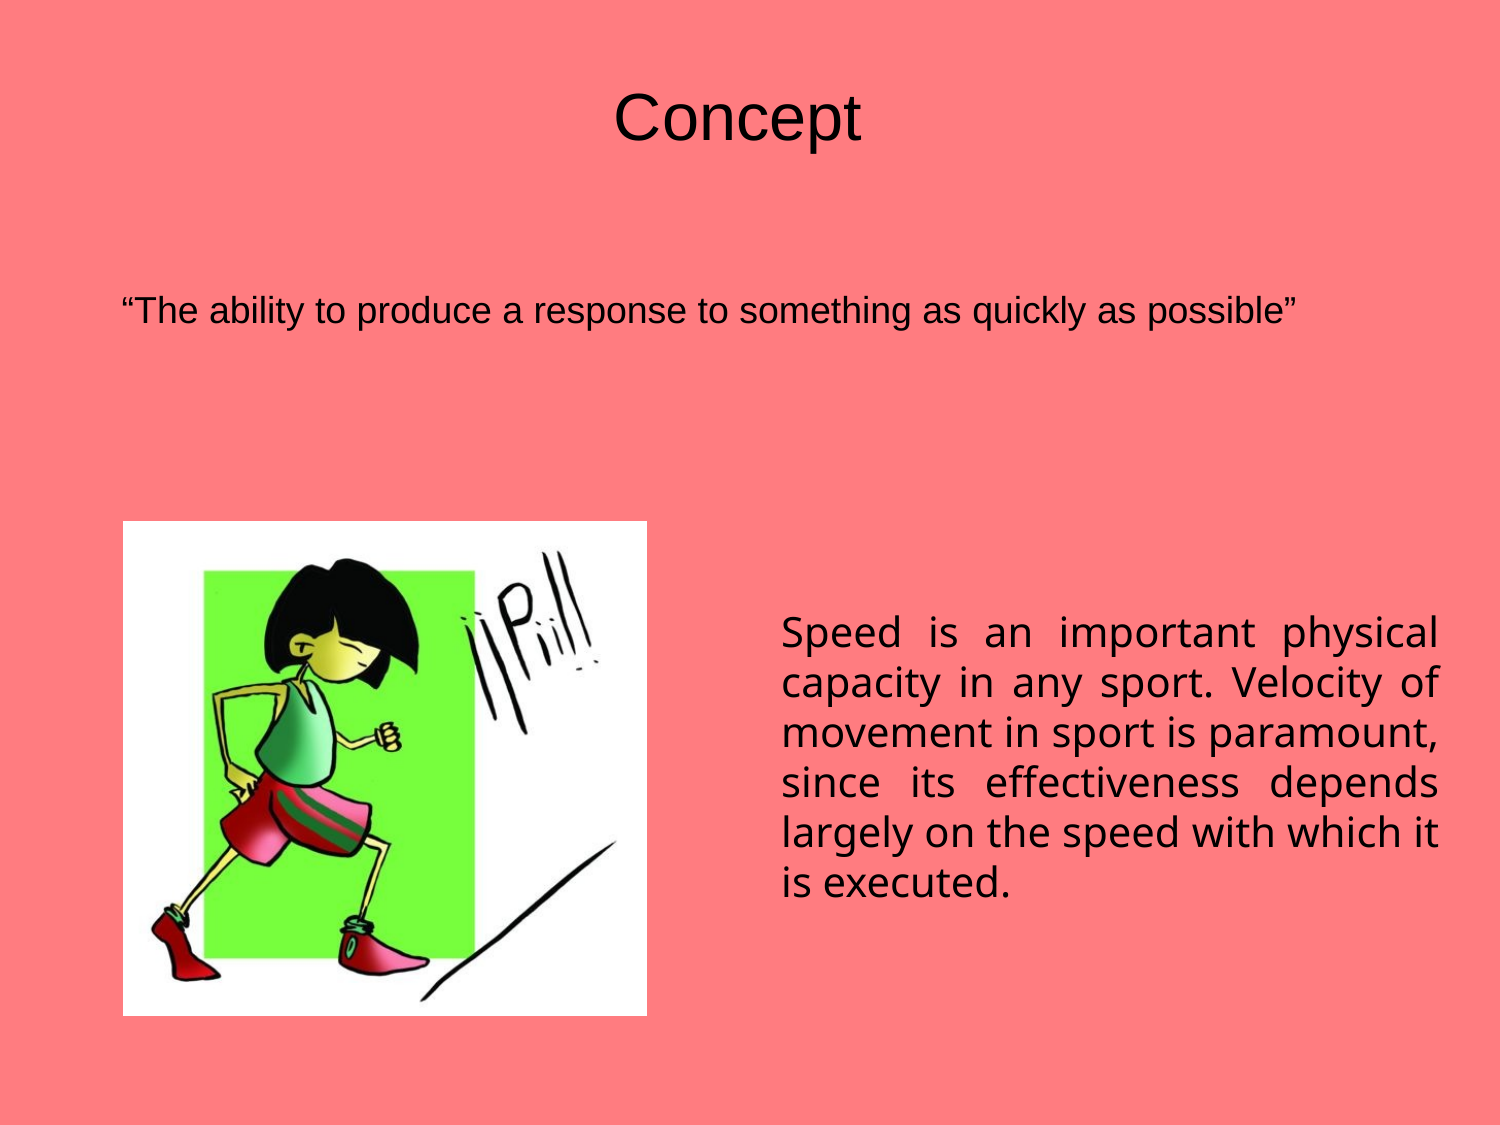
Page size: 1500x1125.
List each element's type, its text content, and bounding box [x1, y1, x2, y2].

text_box Concept [123, 66, 1353, 162]
picture [122, 521, 648, 1016]
text_box “The ability to produce a response to something as quickly as possible” [100, 278, 1329, 339]
text_box Speed is an important physical capacity in any sport. Velocity of movement in sport is paramount, since its effectiveness depends largely on the speed with which it is executed. [773, 597, 1447, 913]
